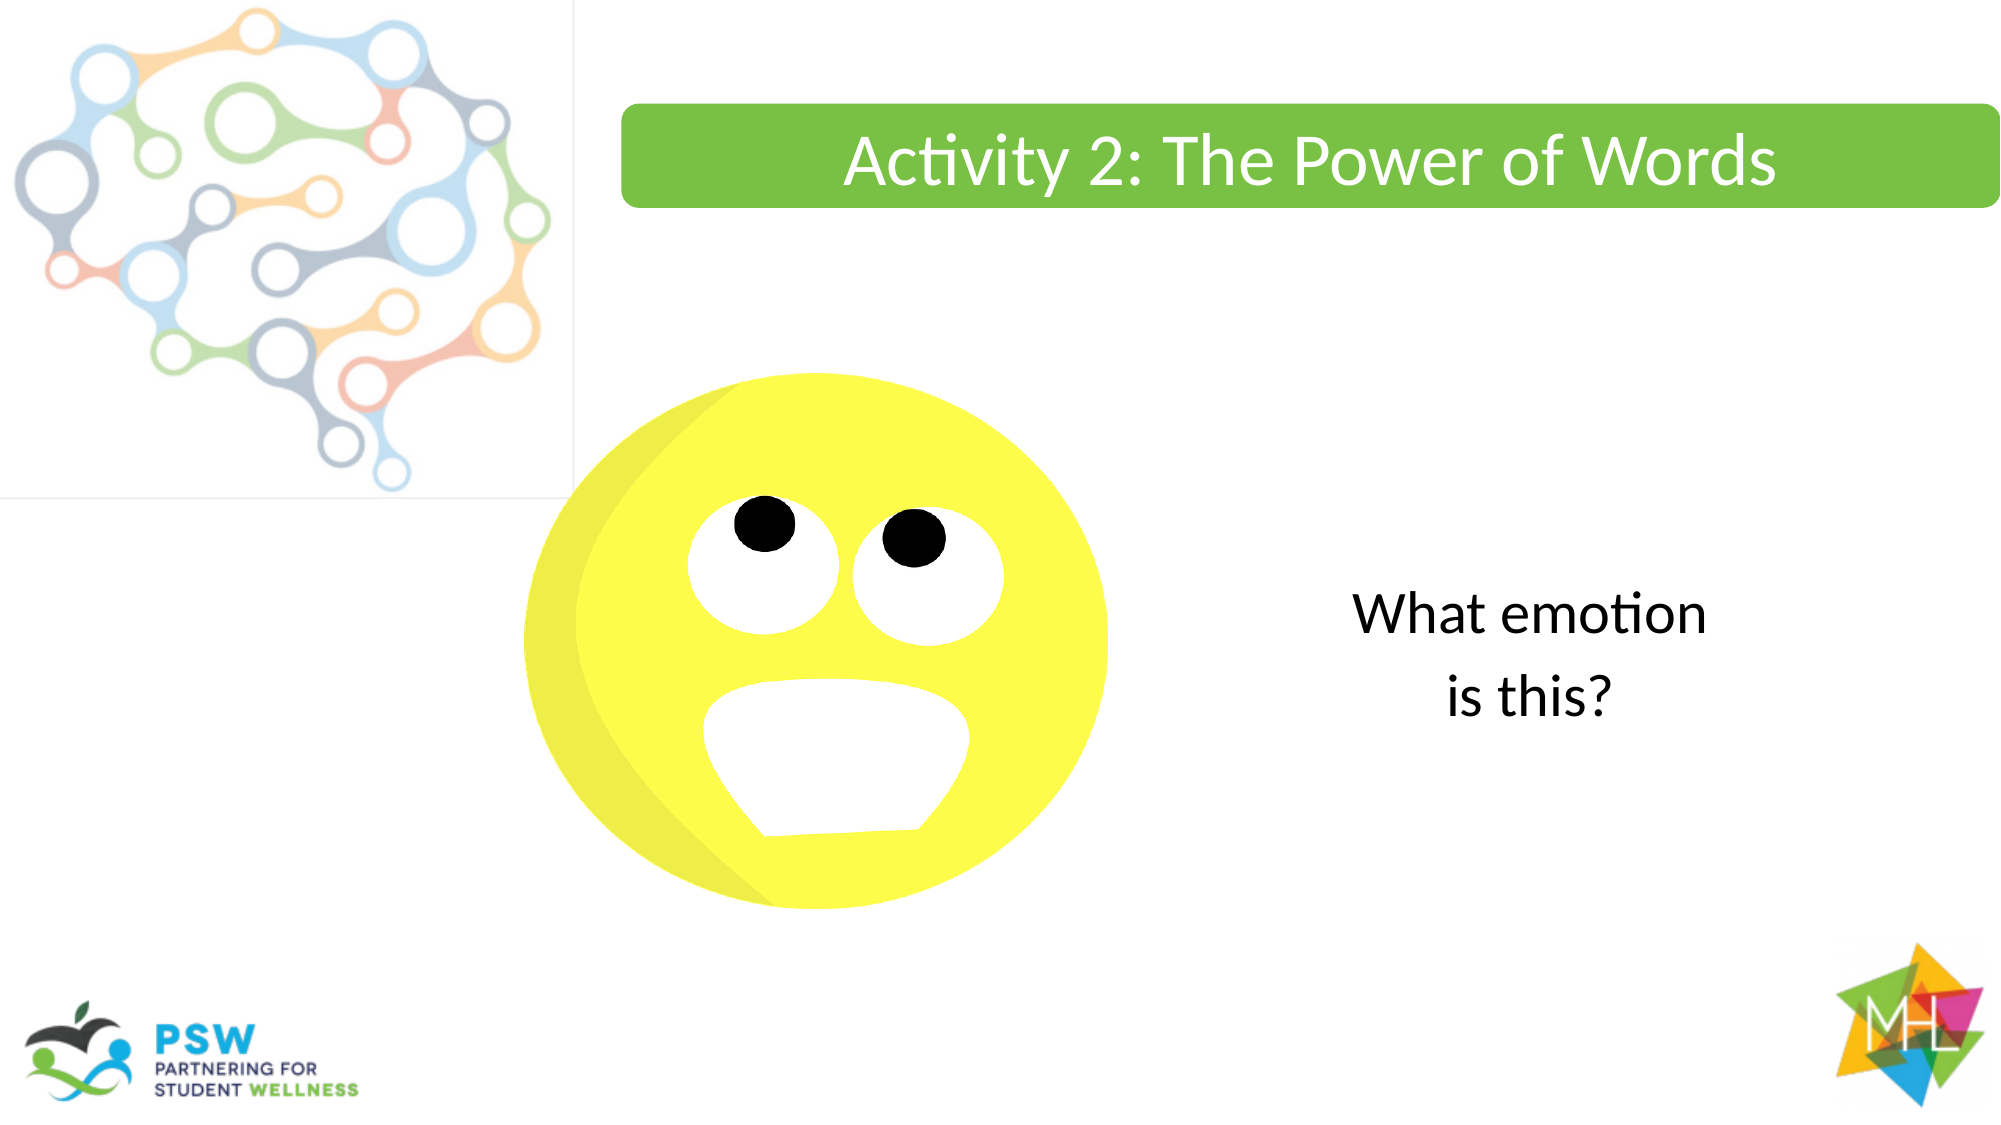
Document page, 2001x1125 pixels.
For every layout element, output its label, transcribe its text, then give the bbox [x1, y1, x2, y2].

text_box What emotion is this? [1322, 547, 1739, 744]
text_box Activity 2: The Power of Words [622, 104, 2000, 208]
picture [523, 372, 1108, 910]
